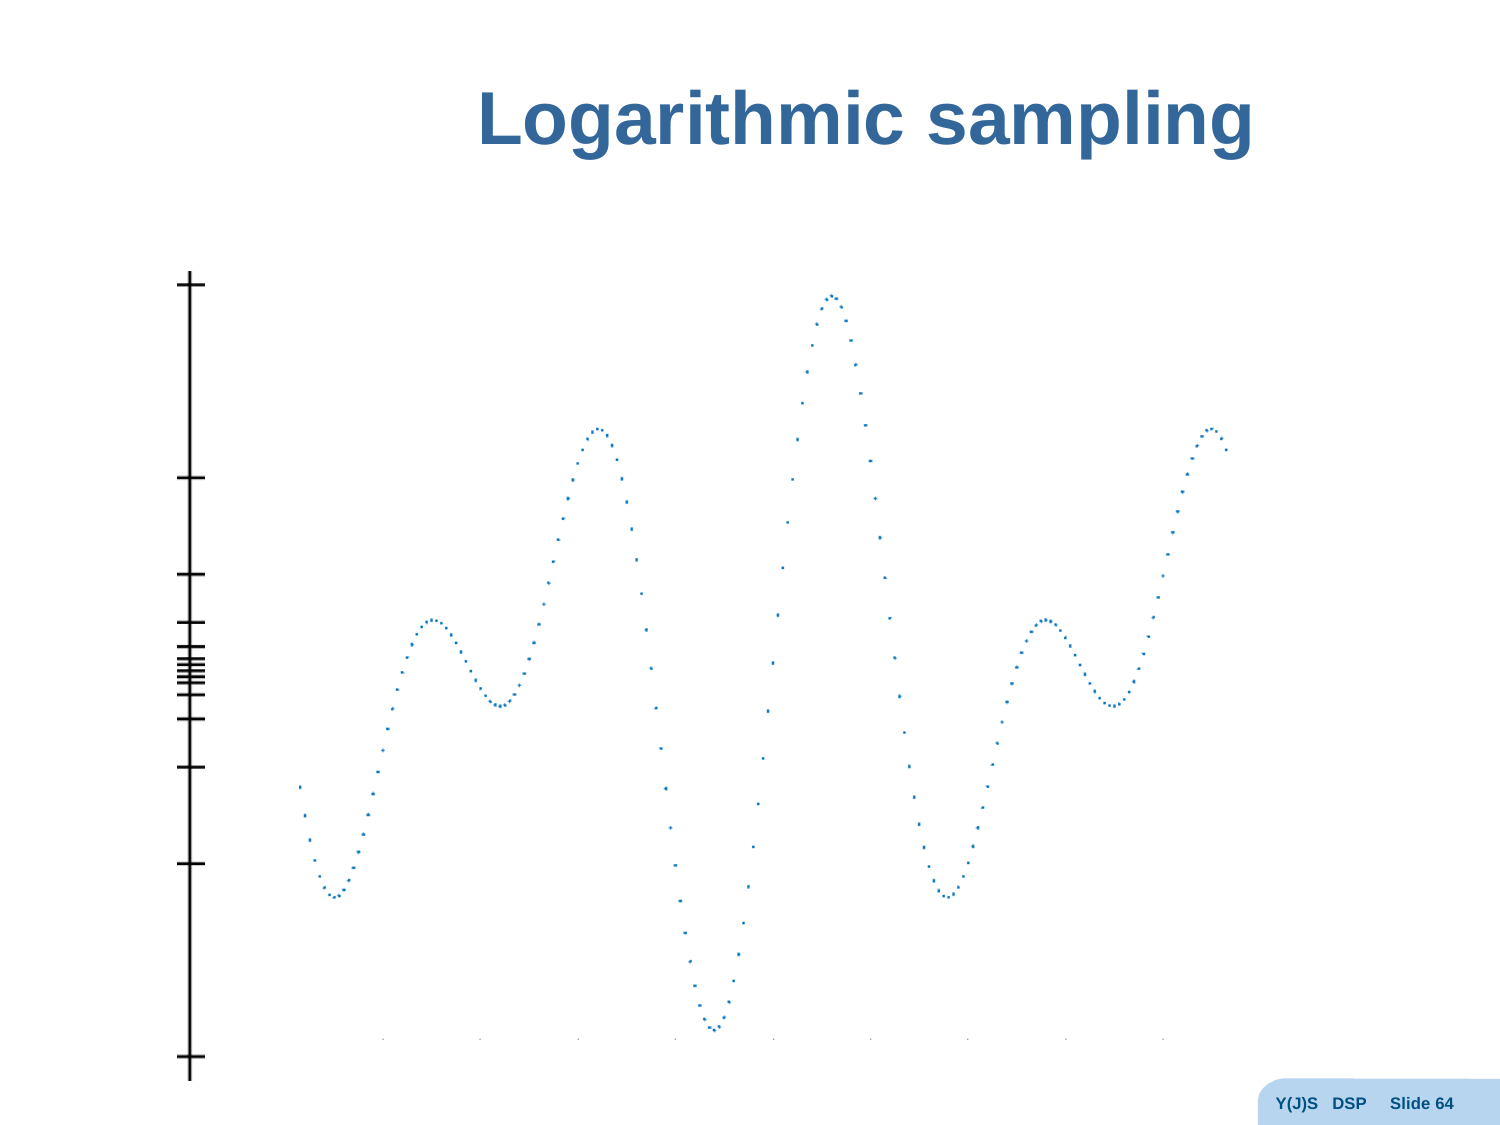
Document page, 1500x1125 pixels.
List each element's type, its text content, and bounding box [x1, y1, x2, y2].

slide_number Y(J)S DSP Slide 64 [1260, 1085, 1500, 1125]
title Logarithmic sampling [317, 26, 1416, 215]
picture [177, 271, 205, 1081]
picture [298, 289, 1230, 1040]
